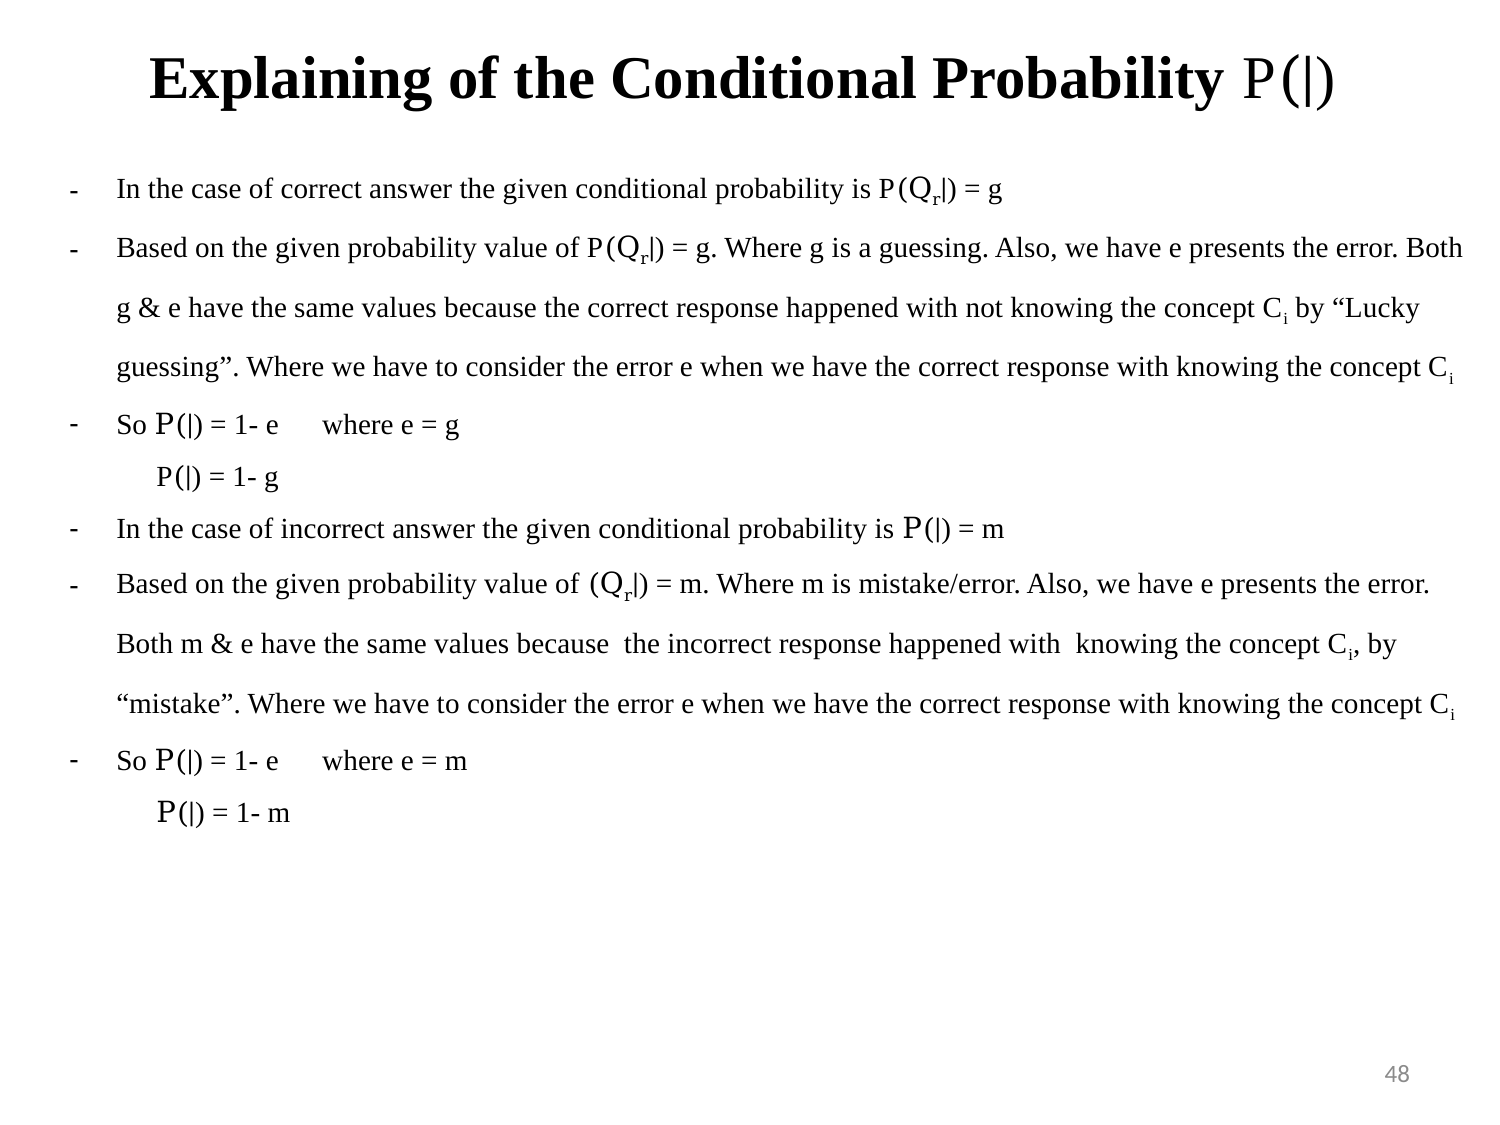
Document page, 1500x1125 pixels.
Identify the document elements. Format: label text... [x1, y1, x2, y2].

slide_number 48 [1074, 1042, 1425, 1103]
